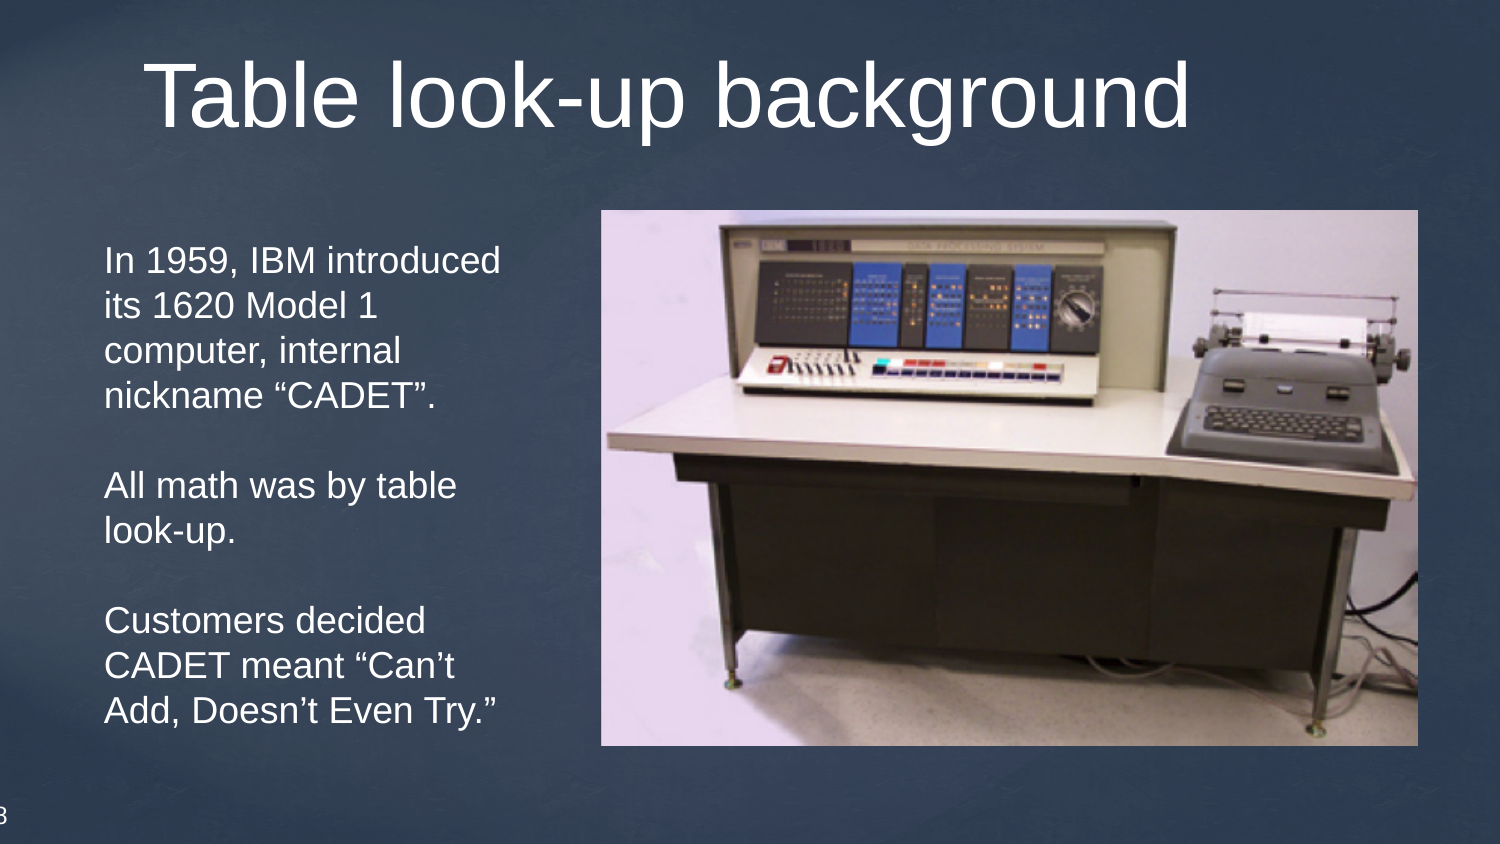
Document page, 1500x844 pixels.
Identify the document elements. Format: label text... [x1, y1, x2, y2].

title Table look-up background [127, 41, 1365, 154]
text_box In 1959, IBM introduced its 1620 Model 1 computer, internal nickname “CADET”. All math was by table look-up. Customers decided CADET meant “Can’t Add, Doesn’t Even Try.” [89, 228, 422, 739]
picture [432, 210, 1418, 747]
